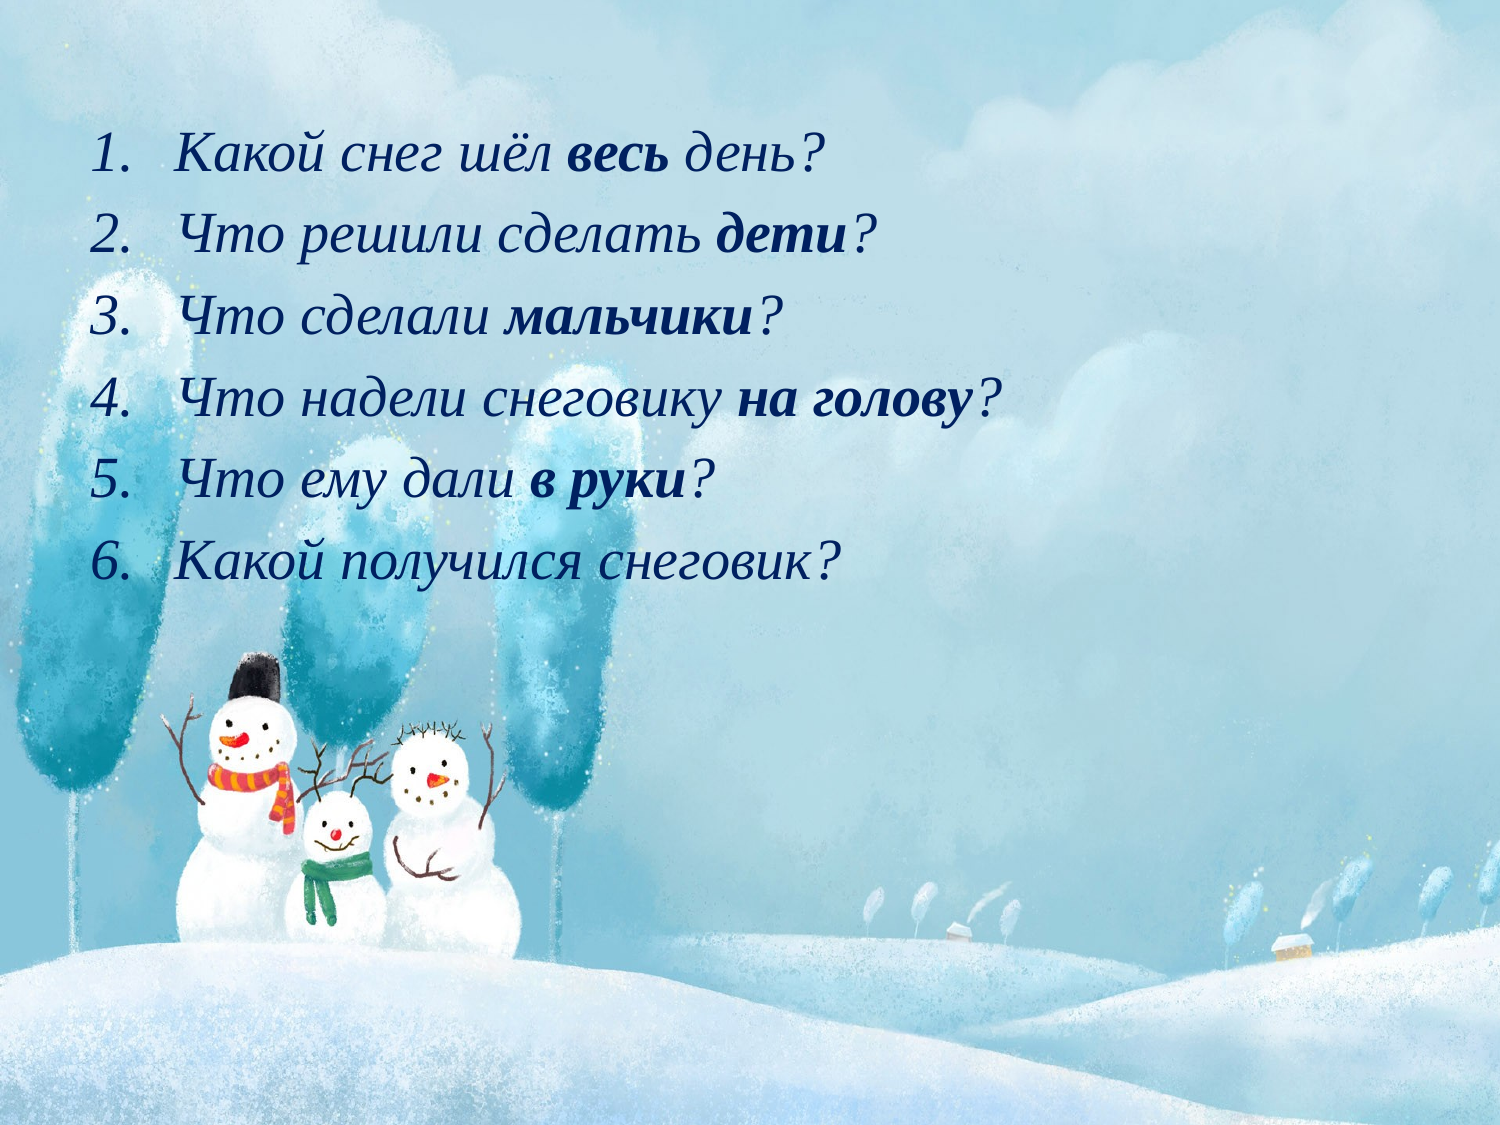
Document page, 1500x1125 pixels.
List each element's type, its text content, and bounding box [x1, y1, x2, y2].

list Какой снег шёл весь день? Что решили сделать дети? Что сделали мальчики? Что надели снеговику на голову? Что ему дали в руки? Какой получился снеговик? [74, 23, 1426, 1006]
picture [0, 0, 1500, 1125]
